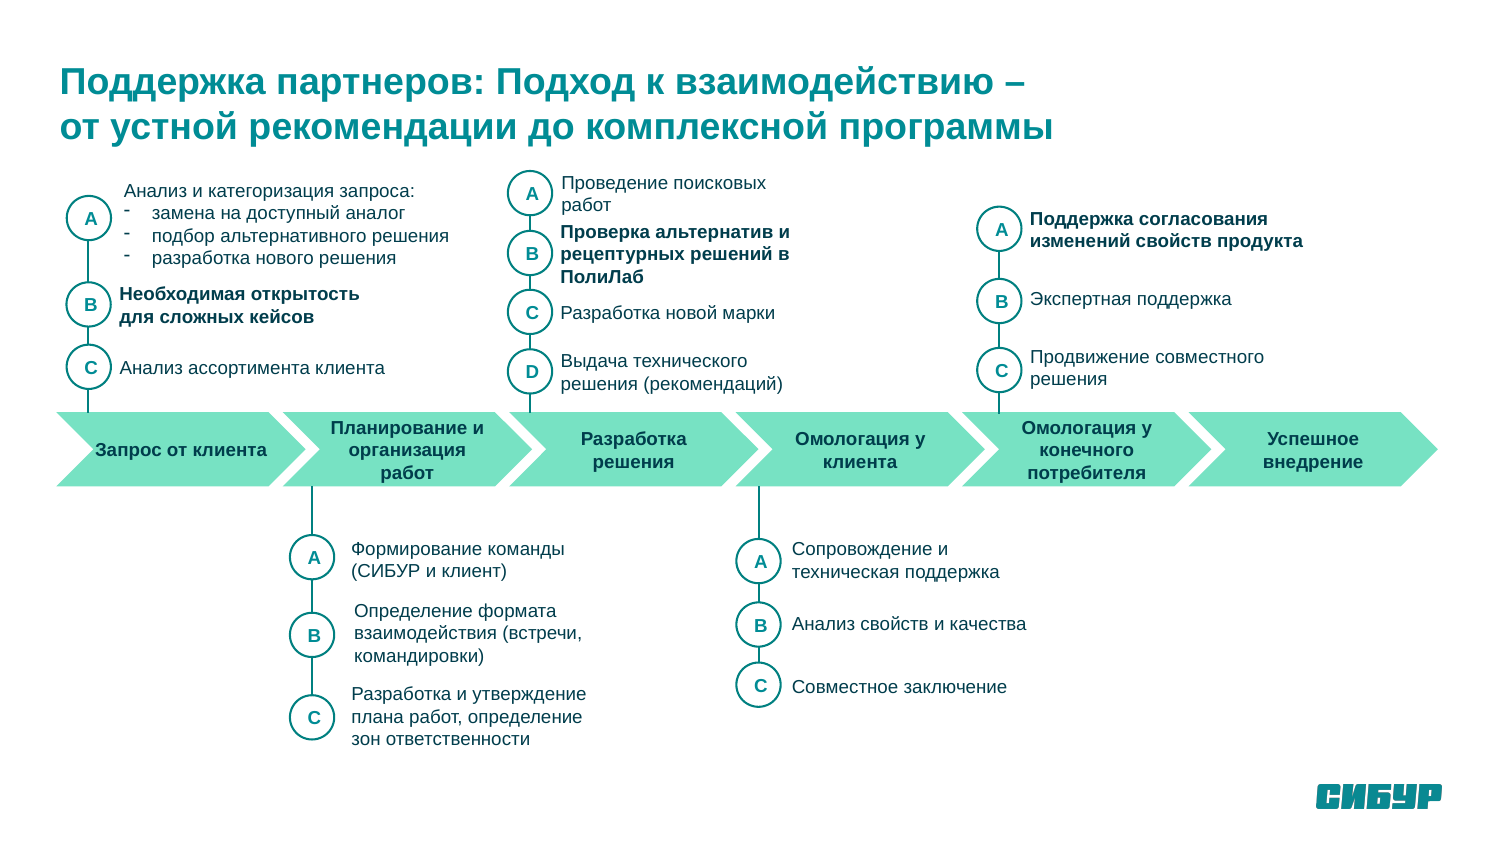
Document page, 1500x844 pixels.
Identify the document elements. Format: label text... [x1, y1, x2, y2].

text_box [56, 411, 1439, 487]
text_box С [289, 695, 335, 740]
text_box [45, 154, 1466, 248]
text_box Разработка и утверждение плана работ, определение зон ответственности [340, 684, 640, 747]
text_box Определение формата взаимодействия (встречи, командировки) [342, 601, 643, 664]
text_box Анализ свойств и качества [780, 591, 1044, 654]
text_box А [531, 171, 549, 216]
text_box Разработка новой марки [549, 280, 853, 343]
text_box С [89, 344, 108, 389]
text_box А [759, 538, 780, 584]
text_box С [507, 289, 529, 334]
text_box D [531, 349, 549, 394]
text_box В [289, 612, 311, 657]
text_box Формирование команды (СИБУР и клиент) [339, 527, 642, 590]
text_box В [1000, 278, 1018, 324]
text_box Проведение поисковых работ [549, 162, 797, 225]
text_box А [736, 538, 758, 584]
text_box Сопровождение и техническая поддержка [780, 528, 1074, 591]
text_box С [1000, 347, 1018, 393]
text_box В [759, 602, 780, 647]
text_box С [977, 347, 999, 393]
text_box А [289, 535, 311, 580]
text_box Необходимая открытость для сложных кейсов [108, 273, 412, 335]
text_box В [977, 278, 999, 324]
text_box B [89, 282, 108, 327]
text_box Продвижение совместного решения [1018, 335, 1322, 398]
text_box Анализ ассортимента клиента [108, 335, 412, 398]
text_box В [736, 602, 758, 647]
text_box Поддержка согласования изменений свойств продукта [1018, 248, 1322, 260]
text_box С [66, 344, 88, 389]
text_box А [507, 171, 529, 216]
text_box Проверка альтернатив и рецептурных решений в ПолиЛаб [549, 221, 853, 280]
text_box B [531, 230, 549, 276]
text_box С [531, 289, 549, 334]
text_box С [736, 662, 780, 707]
text_box Анализ и категоризация запроса: замена на доступный аналог подбор альтернативного решения разработка нового решения [112, 248, 470, 278]
picture [1316, 784, 1442, 809]
text_box B [507, 230, 529, 276]
text_box Выдача технического решения (рекомендаций) [549, 343, 797, 403]
text_box Экспертная поддержка [1018, 266, 1322, 329]
text_box D [507, 349, 529, 394]
text_box В [313, 612, 335, 657]
text_box А [313, 535, 335, 580]
text_box Совместное заключение [780, 654, 1075, 717]
title Поддержка партнеров: Подход к взаимодействию – от устной рекомендации до комплексной программы [59, 56, 1442, 151]
text_box B [66, 282, 88, 327]
